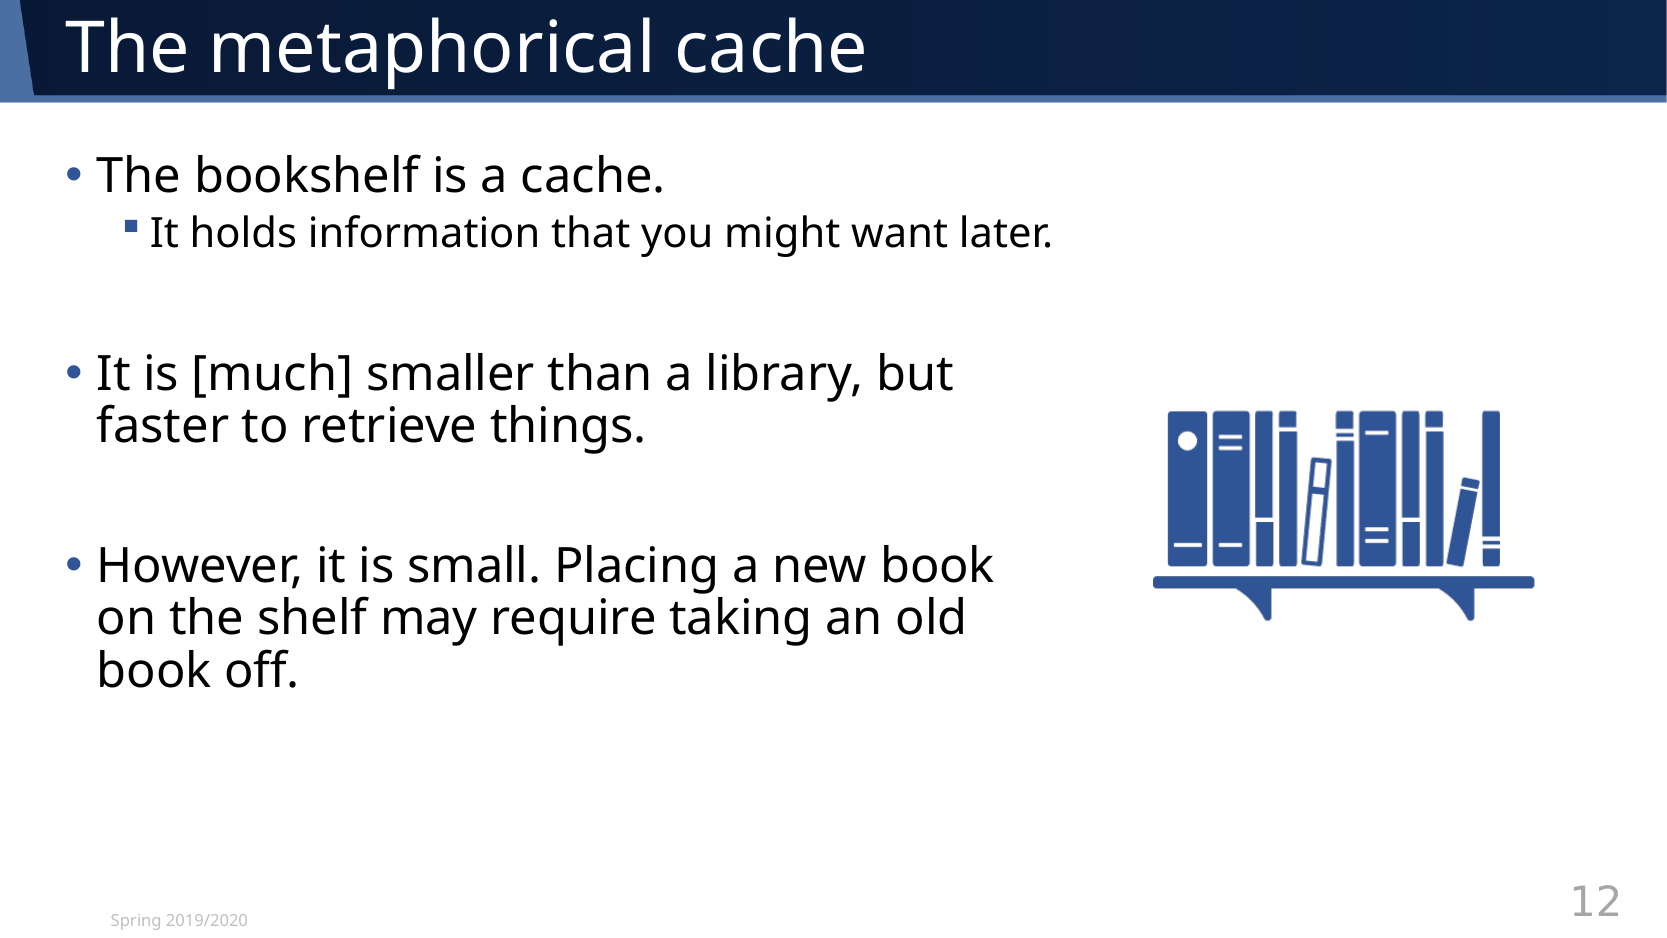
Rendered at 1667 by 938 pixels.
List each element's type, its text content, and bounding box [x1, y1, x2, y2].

title The metaphorical cache [50, 3, 1667, 97]
list The bookshelf is a cache. It holds information that you might want later. It is [much] smaller than a library, but faster to retrieve things. However, it is small. Placing a new book on the shelf may require taking an old book off. [50, 142, 1070, 853]
picture [0, 0, 1667, 938]
footer Spring 2019/2020 [0, 906, 360, 937]
